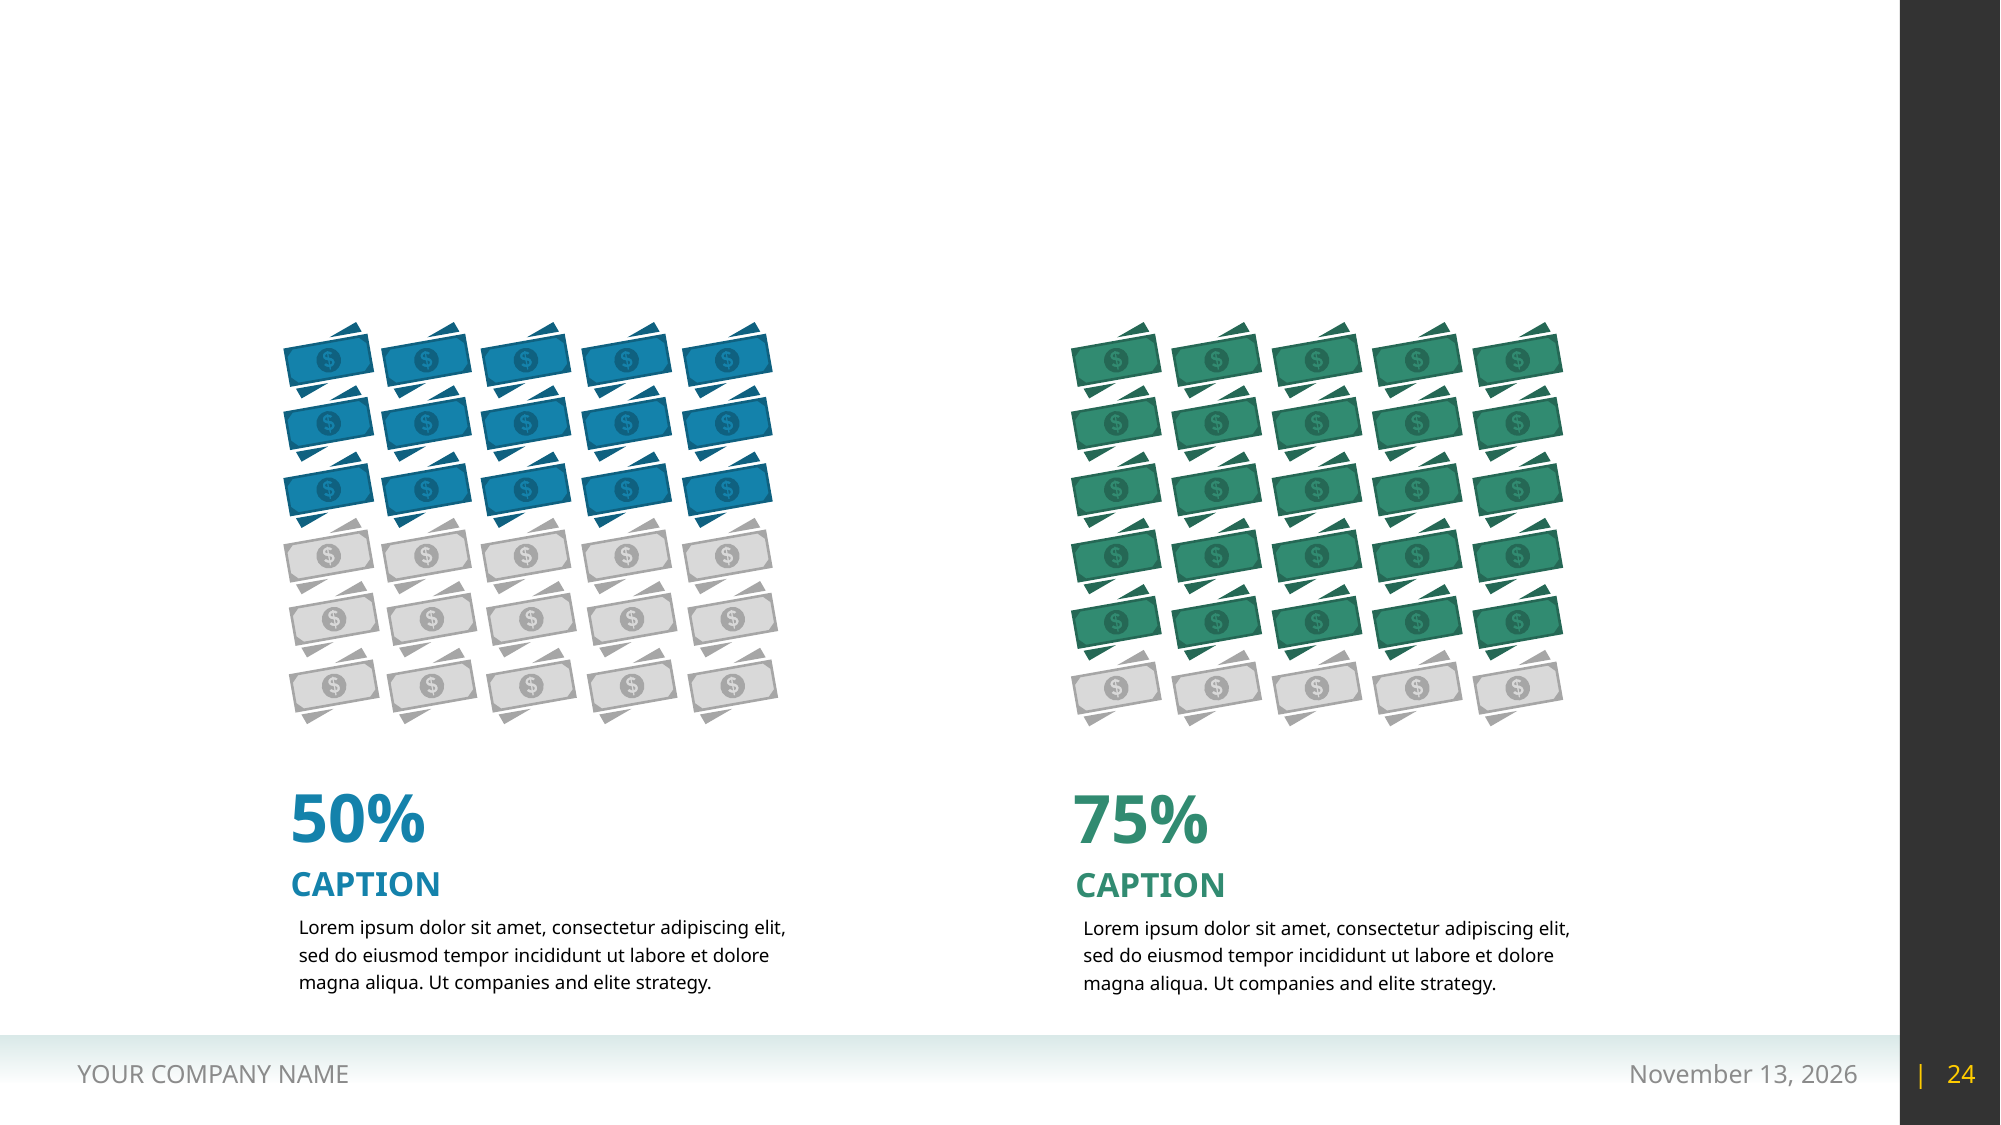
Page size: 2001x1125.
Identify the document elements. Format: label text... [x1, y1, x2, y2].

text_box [1073, 321, 1561, 727]
text_box CAPTION [275, 856, 457, 911]
footer YOUR COMPANY NAME [62, 1046, 798, 1106]
text_box 75% [1058, 769, 1225, 865]
text_box Lorem ipsum dolor sit amet, consectetur adipiscing elit, sed do eiusmod tempor incididunt ut labore et dolore magna aliqua. Ut companies and elite strategy. [292, 907, 811, 997]
text_box Lorem ipsum dolor sit amet, consectetur adipiscing elit, sed do eiusmod tempor incididunt ut labore et dolore magna aliqua. Ut companies and elite strategy. [1076, 907, 1596, 998]
text_box CAPTION [1060, 856, 1242, 912]
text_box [286, 322, 776, 725]
slide_number | 24 [1890, 1046, 1991, 1106]
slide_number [1365, 1046, 1874, 1106]
text_box 50% [275, 768, 442, 864]
